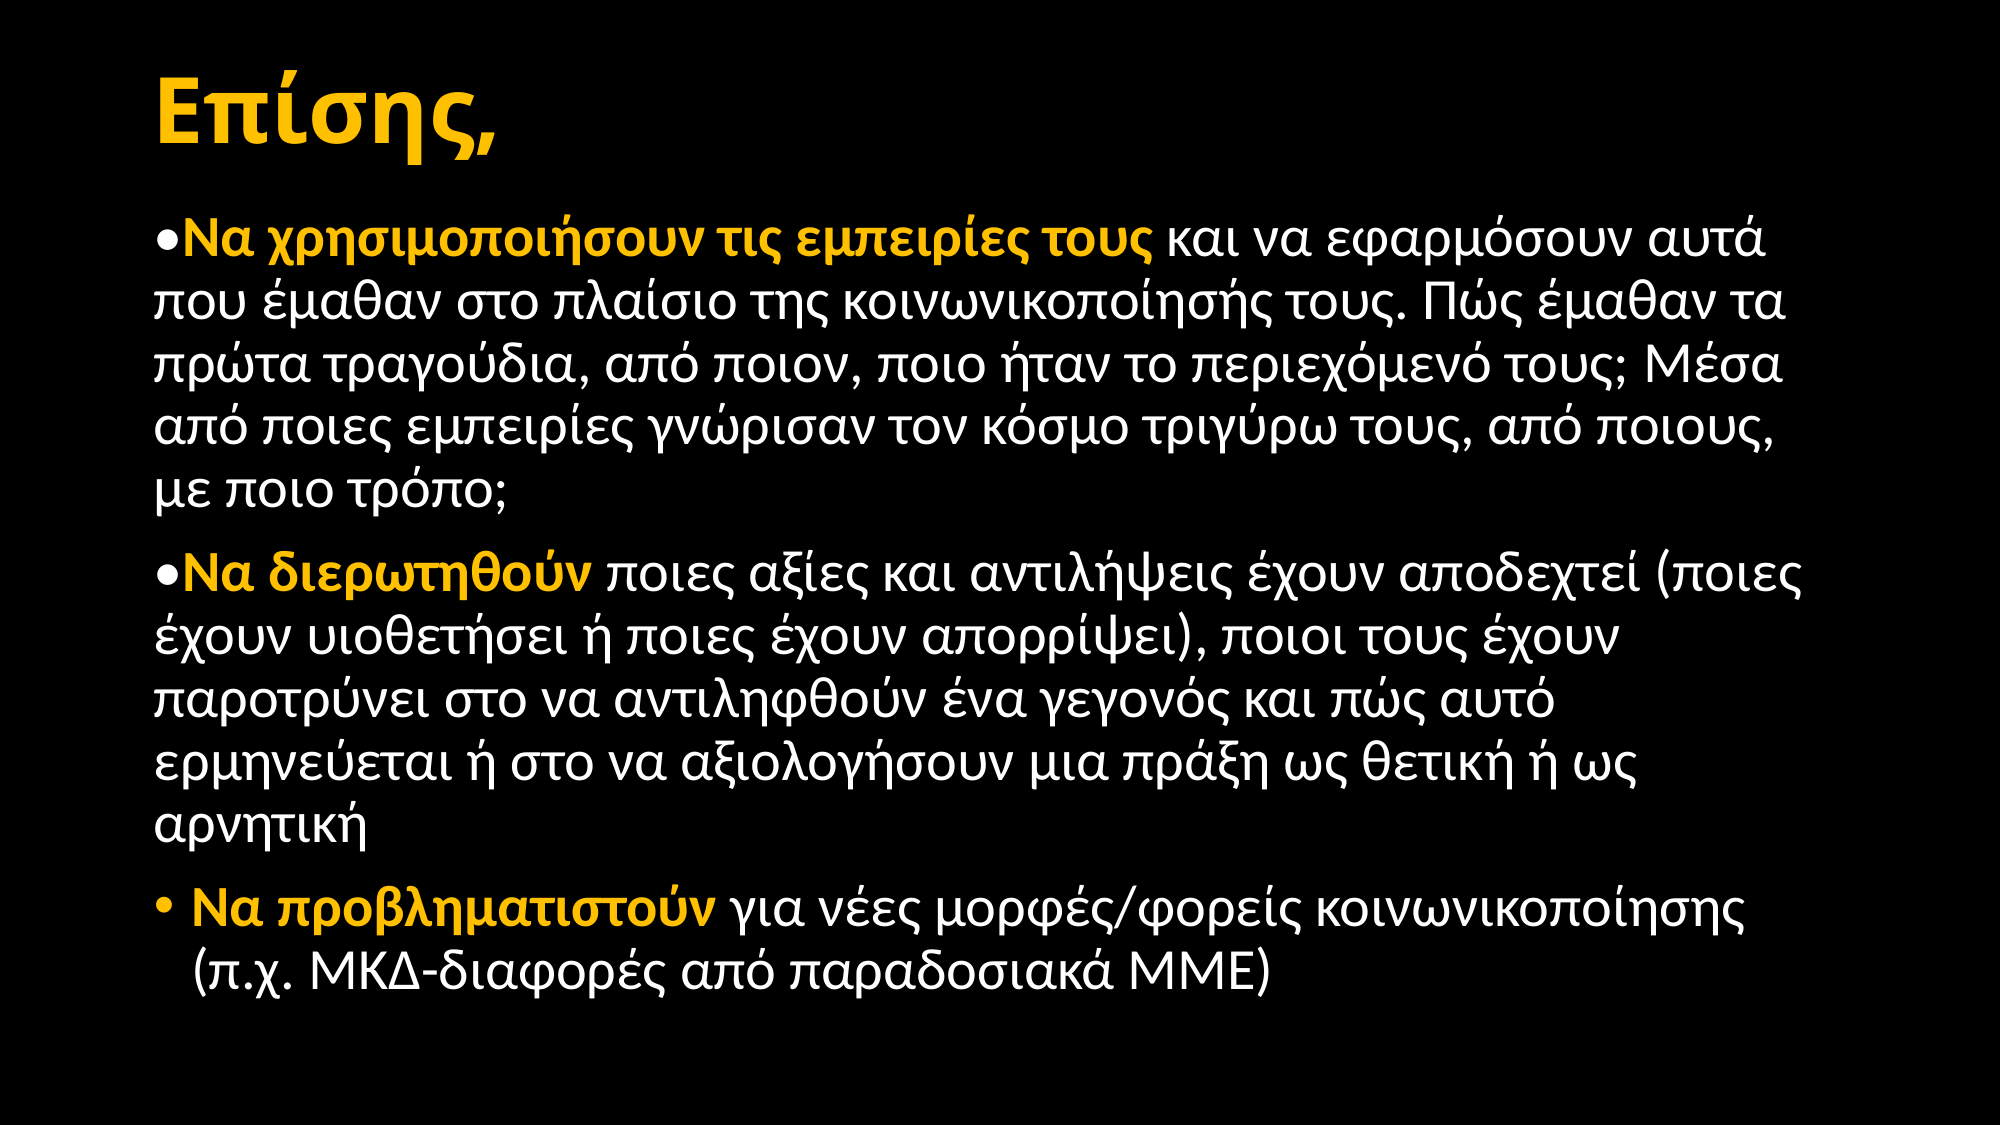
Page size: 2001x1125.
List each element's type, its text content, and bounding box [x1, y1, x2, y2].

title Επίσης, [137, 59, 1863, 278]
list •Να χρησιμοποιήσουν τις εμπειρίες τους και να εφαρμόσουν αυτά που έμαθαν στο πλαίσιο της κοινωνικοποίησής τους. Πώς έμαθαν τα πρώτα τραγούδια, από ποιον, ποιο ήταν το περιεχόμενό τους; Μέσα από ποιες εμπειρίες γνώρισαν τον κόσμο τριγύρω τους, από ποιους, με ποιο τρόπο; •Να διερωτηθούν ποιες αξίες και αντιλήψεις έχουν αποδεχτεί (ποιες έχουν υιοθετήσει ή ποιες έχουν απορρίψει), ποιοι τους έχουν παροτρύνει στο να αντιληφθούν ένα γεγονός και πώς αυτό ερμηνεύεται ή στο να αξιολογήσουν μια πράξη ως θετική ή ως αρνητική Να προβληματιστούν για νέες μορφές/φορείς κοινωνικοποίησης (π.χ. ΜΚΔ-διαφορές από παραδοσιακά ΜΜΕ) [138, 198, 1864, 1065]
